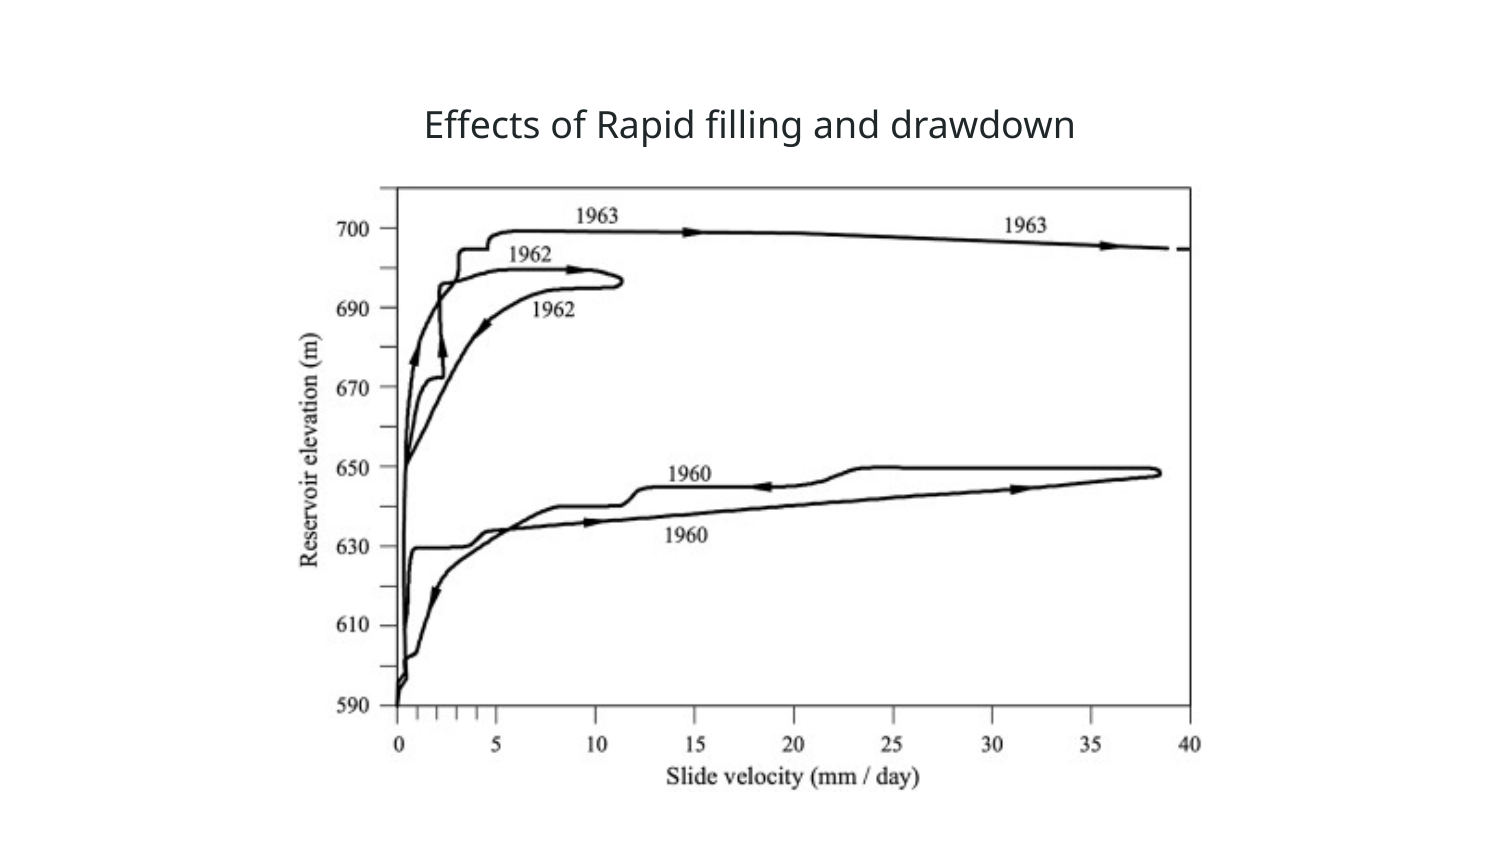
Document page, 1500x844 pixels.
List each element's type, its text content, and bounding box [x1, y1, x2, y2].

title Effects of Rapid filling and drawdown [297, 62, 1203, 185]
picture [296, 185, 1203, 792]
